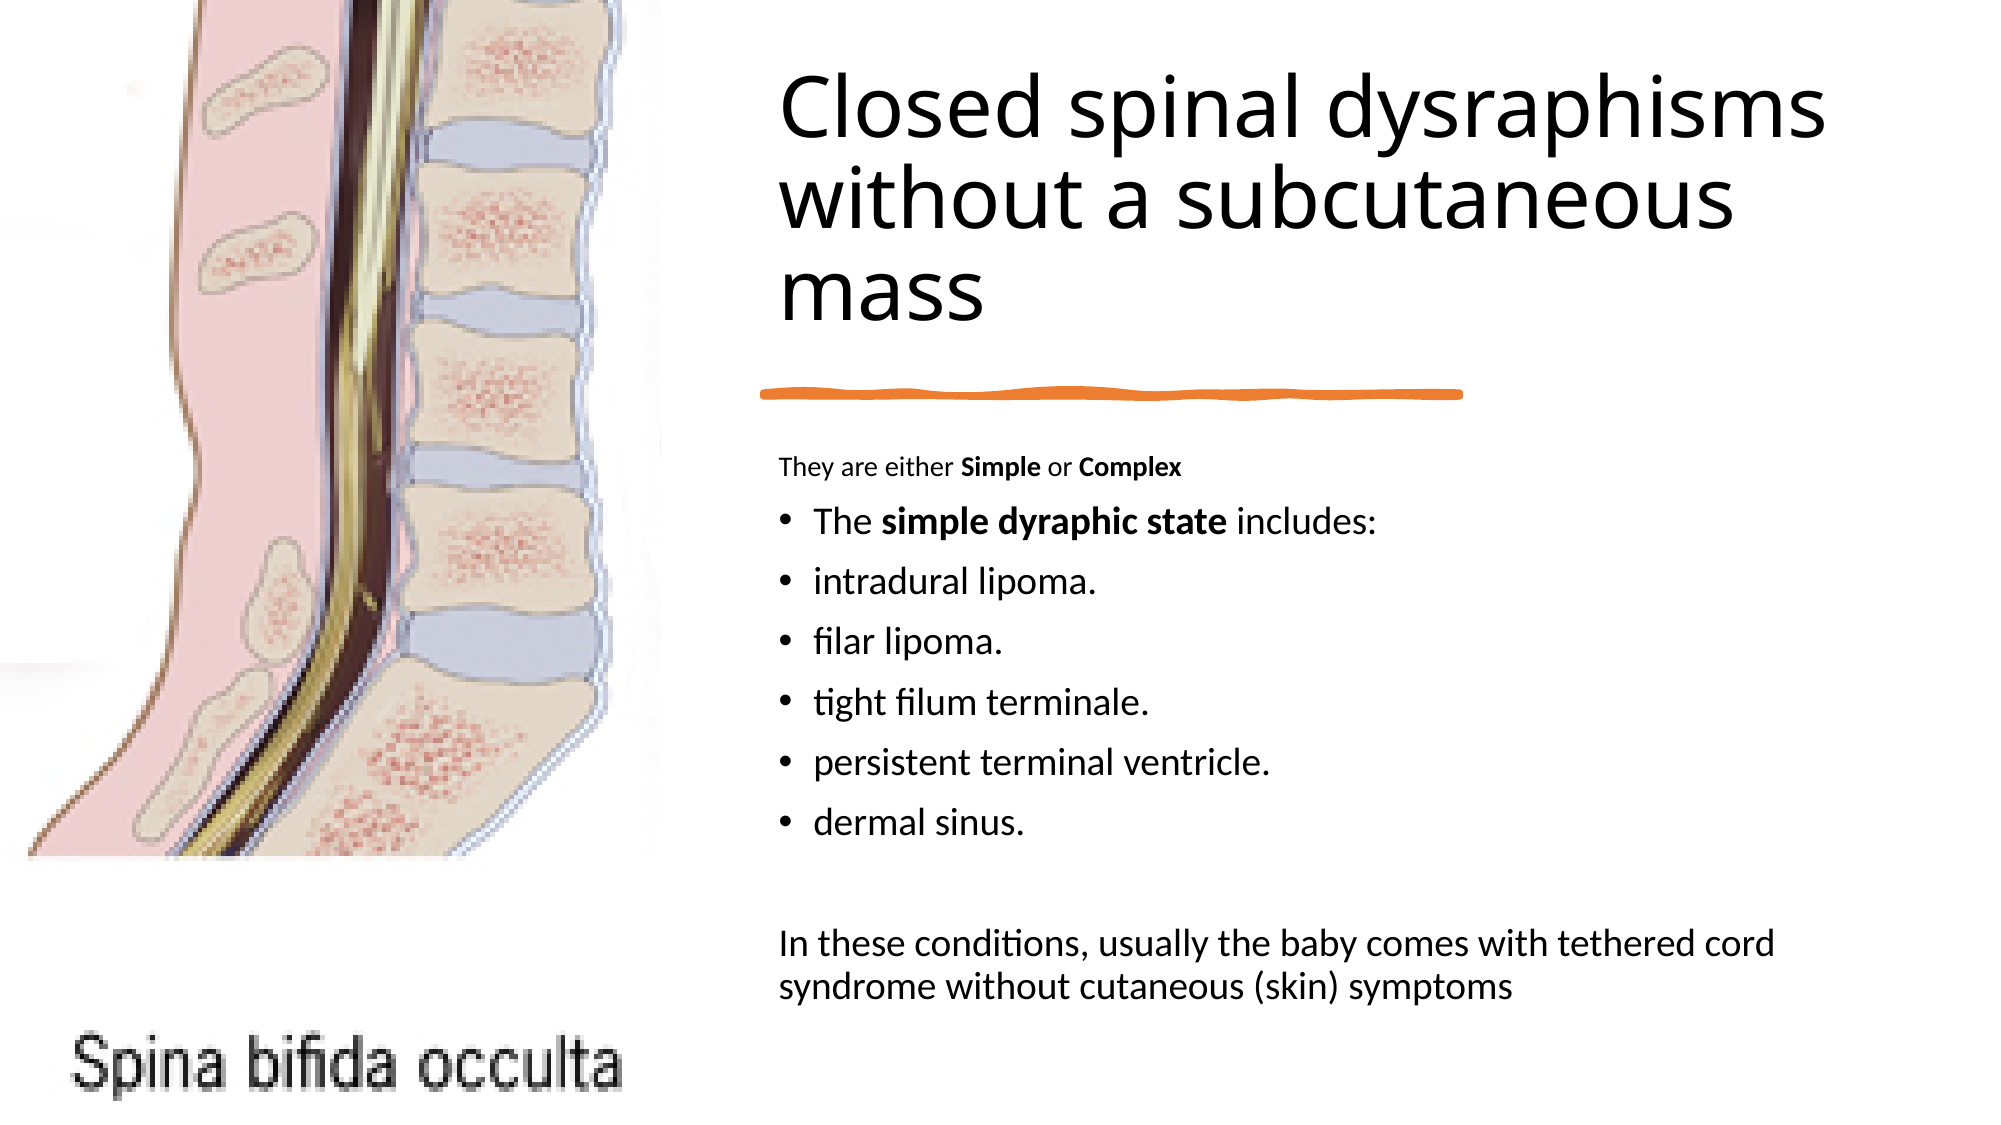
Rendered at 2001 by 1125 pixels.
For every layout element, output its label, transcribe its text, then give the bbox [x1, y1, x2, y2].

picture [0, 0, 665, 1125]
list They are either Simple or Complex The simple dyraphic state includes: intradural lipoma. filar lipoma. tight filum terminale. persistent terminal ventricle. dermal sinus. In these conditions, usually the baby comes with tethered cord syndrome without cutaneous (skin) symptoms [763, 443, 1895, 1016]
text_box [762, 388, 1461, 399]
title Closed spinal dysraphisms without a subcutaneous mass [763, 53, 1895, 347]
text_box [665, 0, 2000, 1125]
